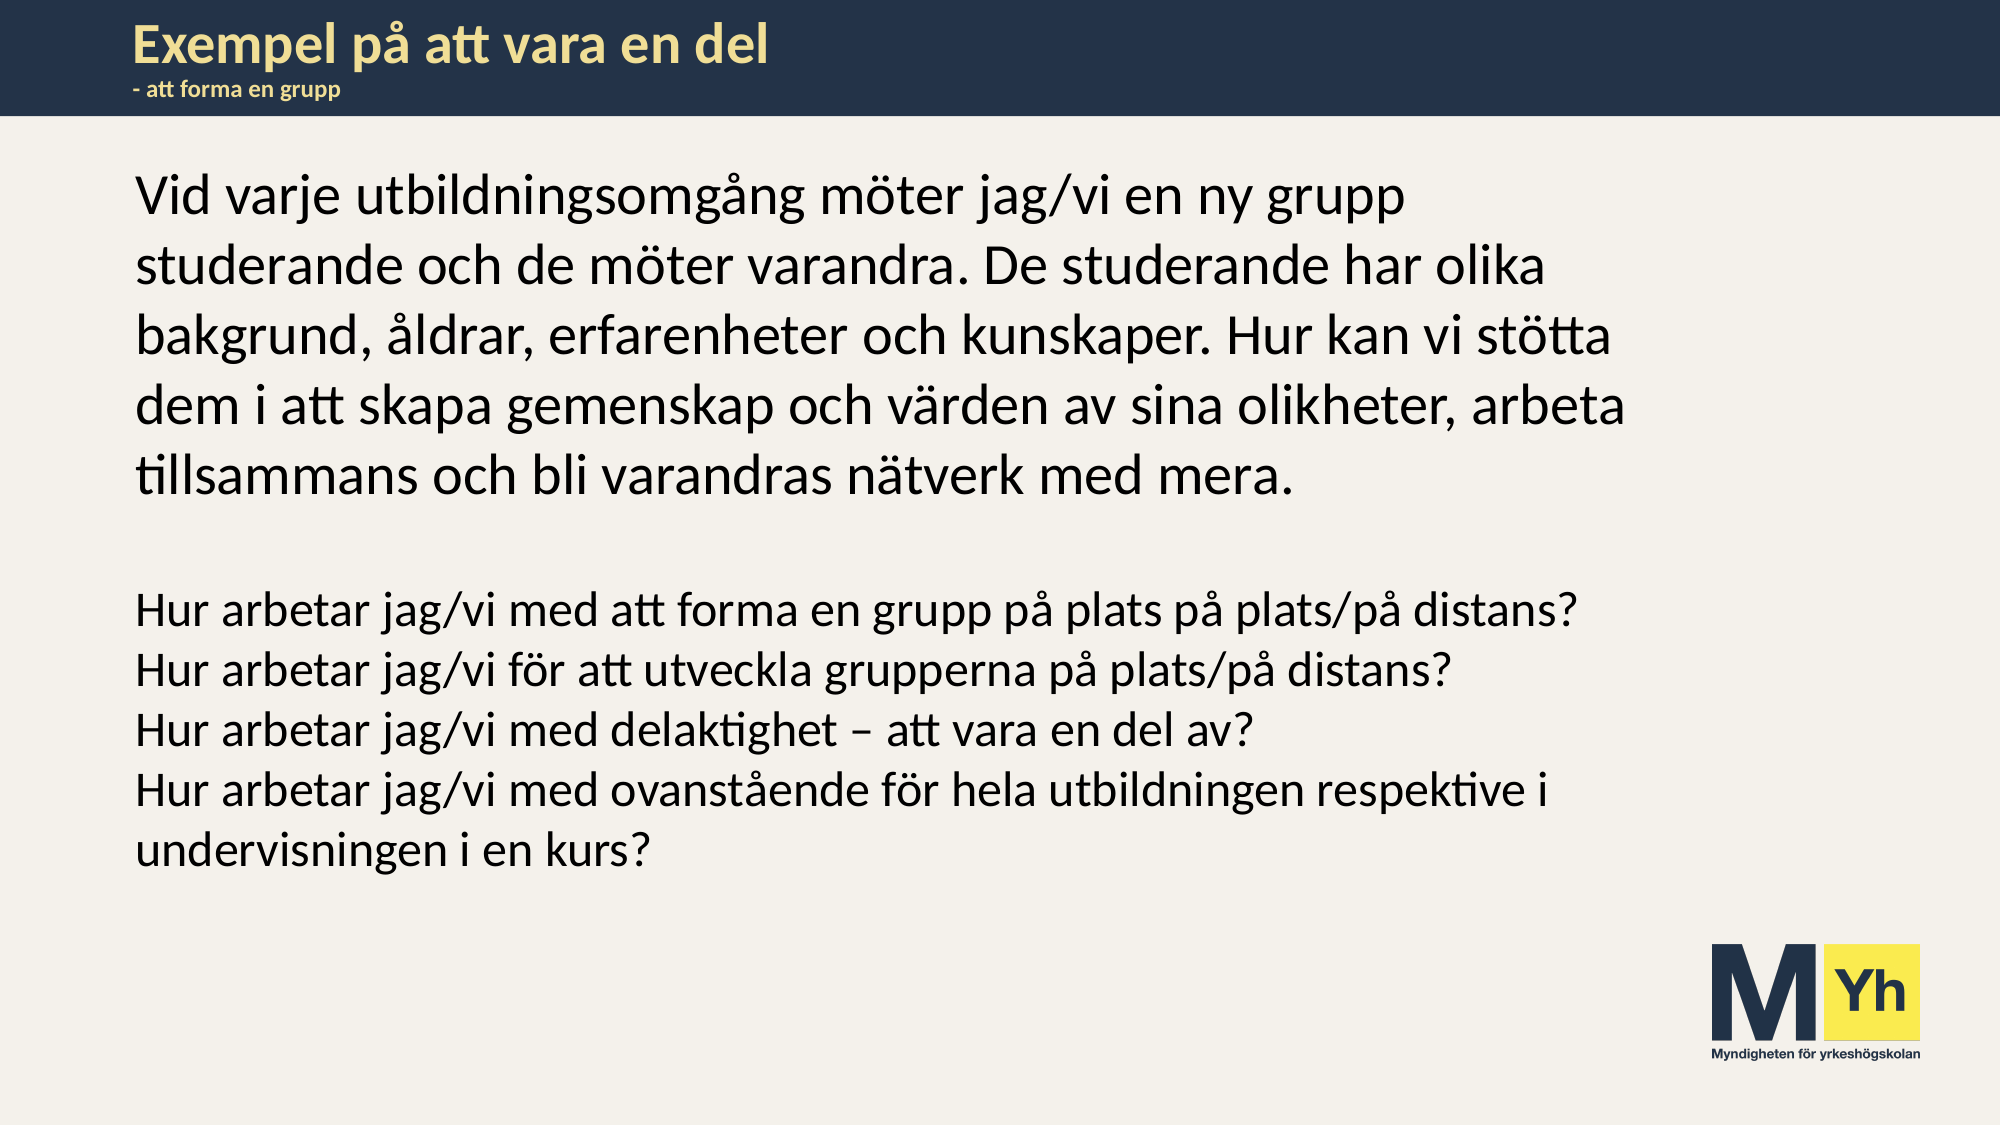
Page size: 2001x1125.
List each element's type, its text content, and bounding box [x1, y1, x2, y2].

title Exempel på att vara en del - att forma en grupp [0, 0, 2000, 117]
picture [1712, 944, 1920, 1061]
list Vid varje utbildningsomgång möter jag/vi en ny grupp studerande och de möter varandra. De studerande har olika bakgrund, åldrar, erfarenheter och kunskaper. Hur kan vi stötta dem i att skapa gemenskap och värden av sina olikheter, arbeta tillsammans och bli varandras nätverk med mera. Hur arbetar jag/vi med att forma en grupp på plats på plats/på distans? Hur arbetar jag/vi för att utveckla grupperna på plats/på distans? Hur arbetar jag/vi med delaktighet – att vara en del av? Hur arbetar jag/vi med ovanstående för hela utbildningen respektive i undervisningen i en kurs? [120, 148, 1666, 1073]
